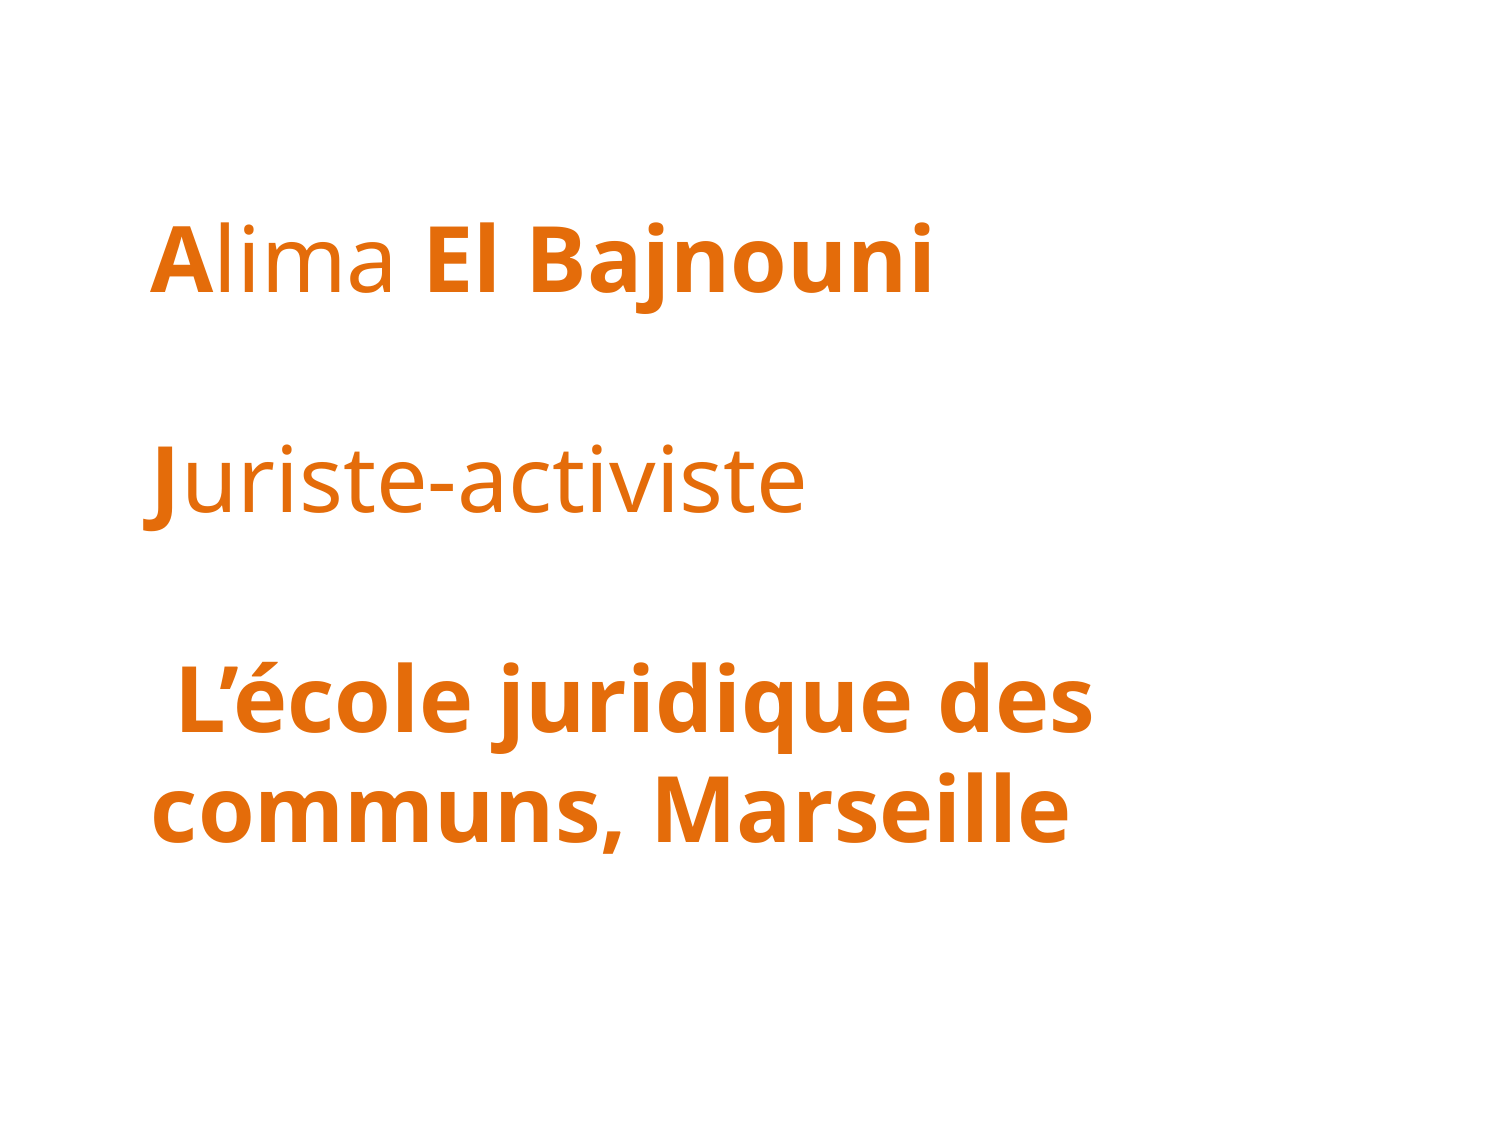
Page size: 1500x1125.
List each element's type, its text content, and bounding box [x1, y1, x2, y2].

title Alima El Bajnouni Juriste-activiste L’école juridique des communs, Marseille [135, 193, 1353, 979]
